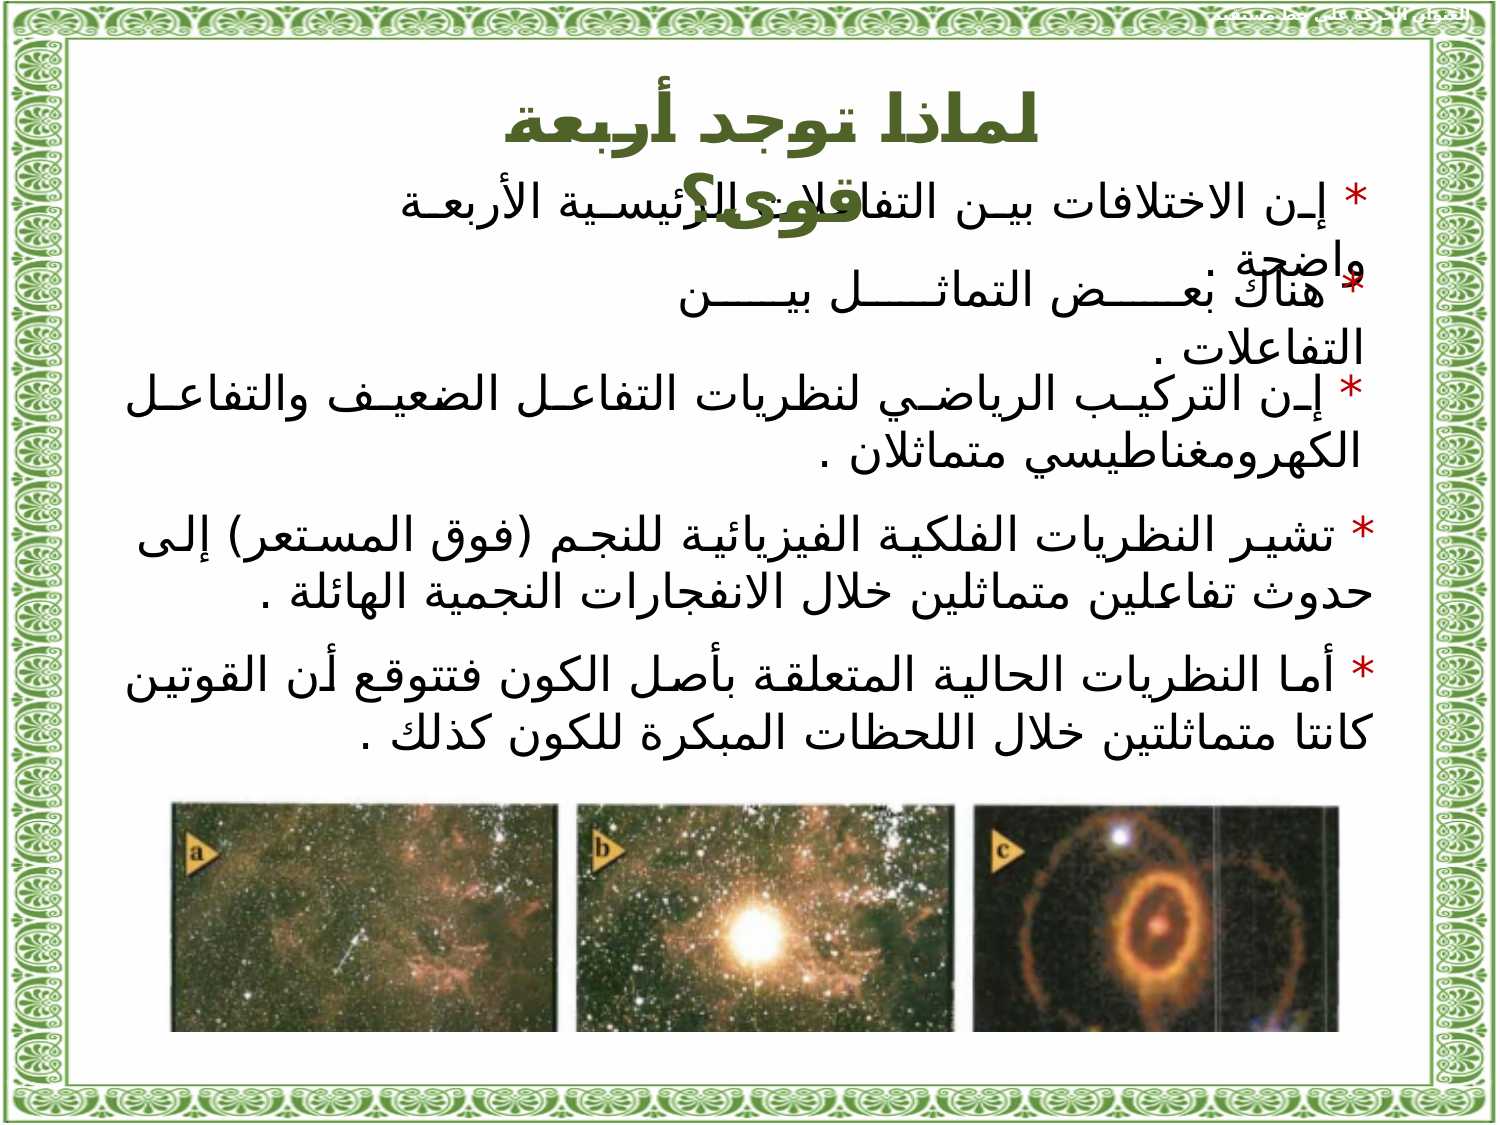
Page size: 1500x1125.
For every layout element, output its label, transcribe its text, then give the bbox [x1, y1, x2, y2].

text_box * تشير النظريات الفلكية الفيزيائية للنجم (فوق المستعر) إلى حدوث تفاعلين متماثلين خلال الانفجارات النجمية الهائلة . [128, 503, 1383, 618]
text_box * إن الاختلافات بين التفاعلات الرئيسية الأربعة واضحة . [391, 187, 1376, 270]
text_box * أما النظريات الحالية المتعلقة بأصل الكون فتتوقع أن القوتين كانتا متماثلتين خلال اللحظات المبكرة للكون كذلك . [117, 644, 1383, 759]
text_box * هناك بعض التماثل بين التفاعلات . [670, 281, 1374, 352]
title العنوان الحركة على خط مستقيم [1174, 0, 1500, 33]
text_box لماذا توجد أربعة قوى؟ [410, 68, 1137, 243]
picture [0, 0, 1500, 1125]
text_box * إن التركيب الرياضي لنظريات التفاعل الضعيف والتفاعل الكهرومغناطيسي متماثلان . [117, 363, 1372, 477]
